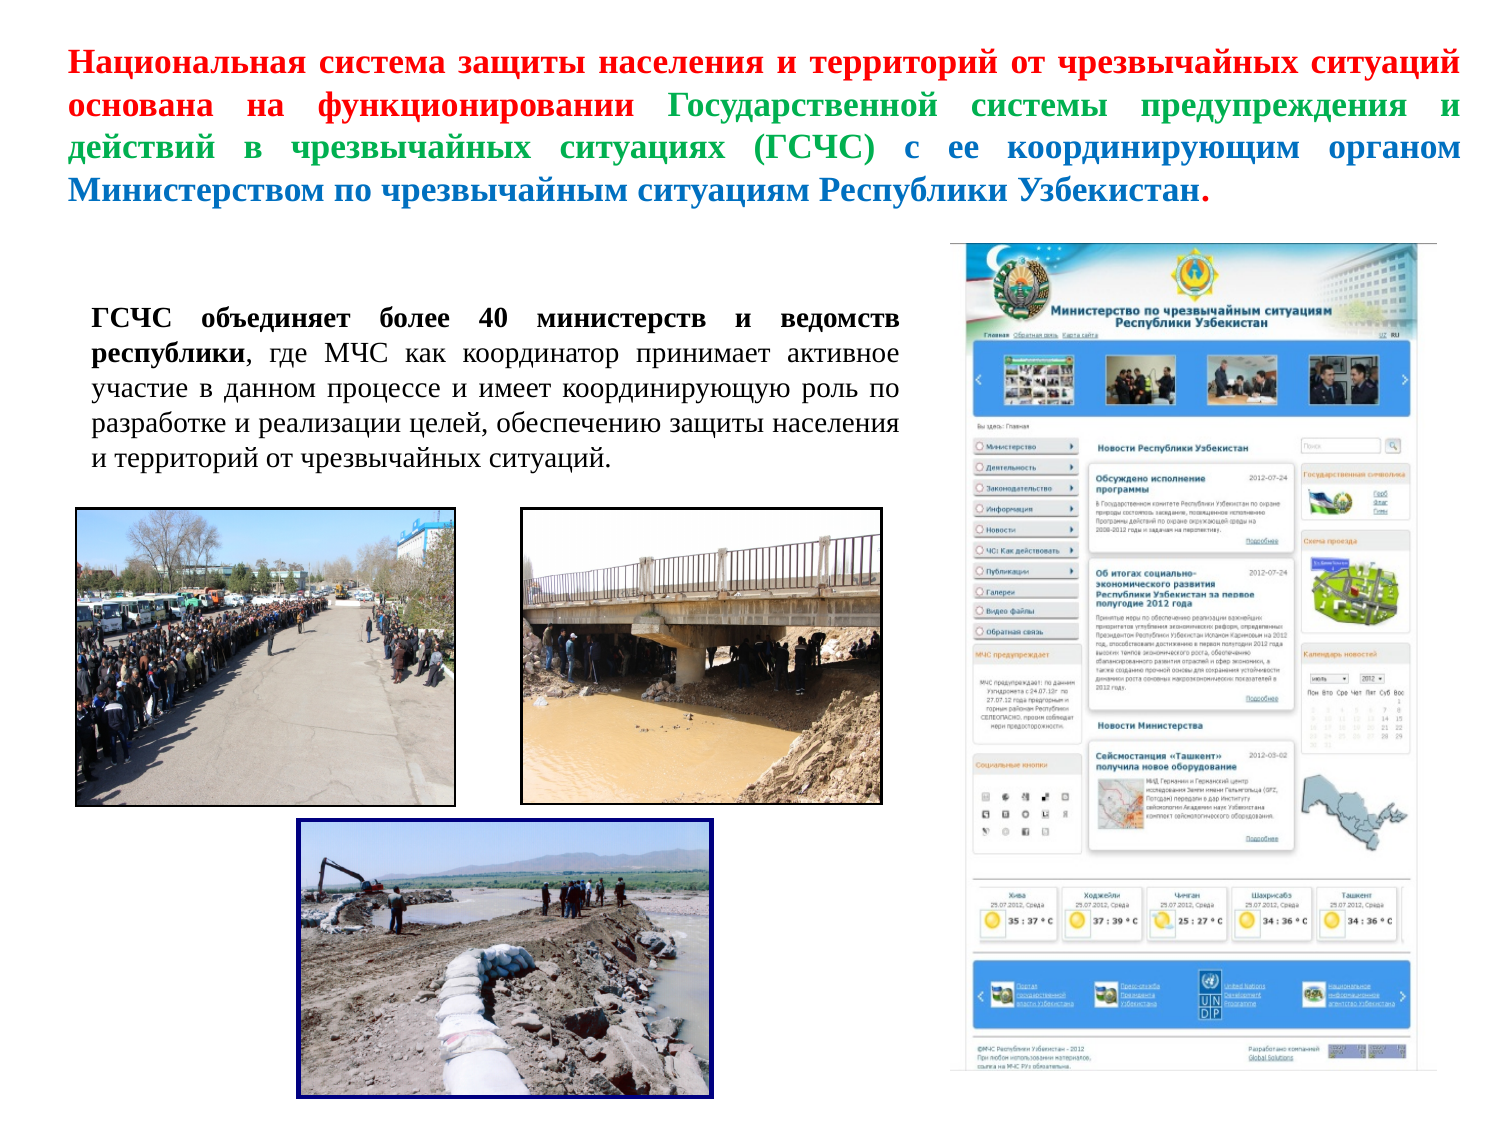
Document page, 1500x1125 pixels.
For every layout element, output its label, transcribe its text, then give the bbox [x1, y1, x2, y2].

text_box ГСЧС объединяет более 40 министерств и ведомств республики, где МЧС как координатор принимает активное участие в данном процессе и имеет координирующую роль по разработке и реализации целей, обеспечению защиты населения и территорий от чрезвычайных ситуаций. [76, 290, 916, 481]
picture [76, 509, 454, 806]
picture [522, 509, 881, 804]
picture [300, 822, 710, 1095]
text_box Национальная система защиты населения и территорий от чрезвычайных ситуаций основана на функционировании Государственной системы предупреждения и действий в чрезвычайных ситуациях (ГСЧС) с ее координирующим органом Министерством по чрезвычайным ситуациям Республики Узбекистан. [53, 30, 1477, 216]
picture [950, 243, 1438, 1071]
